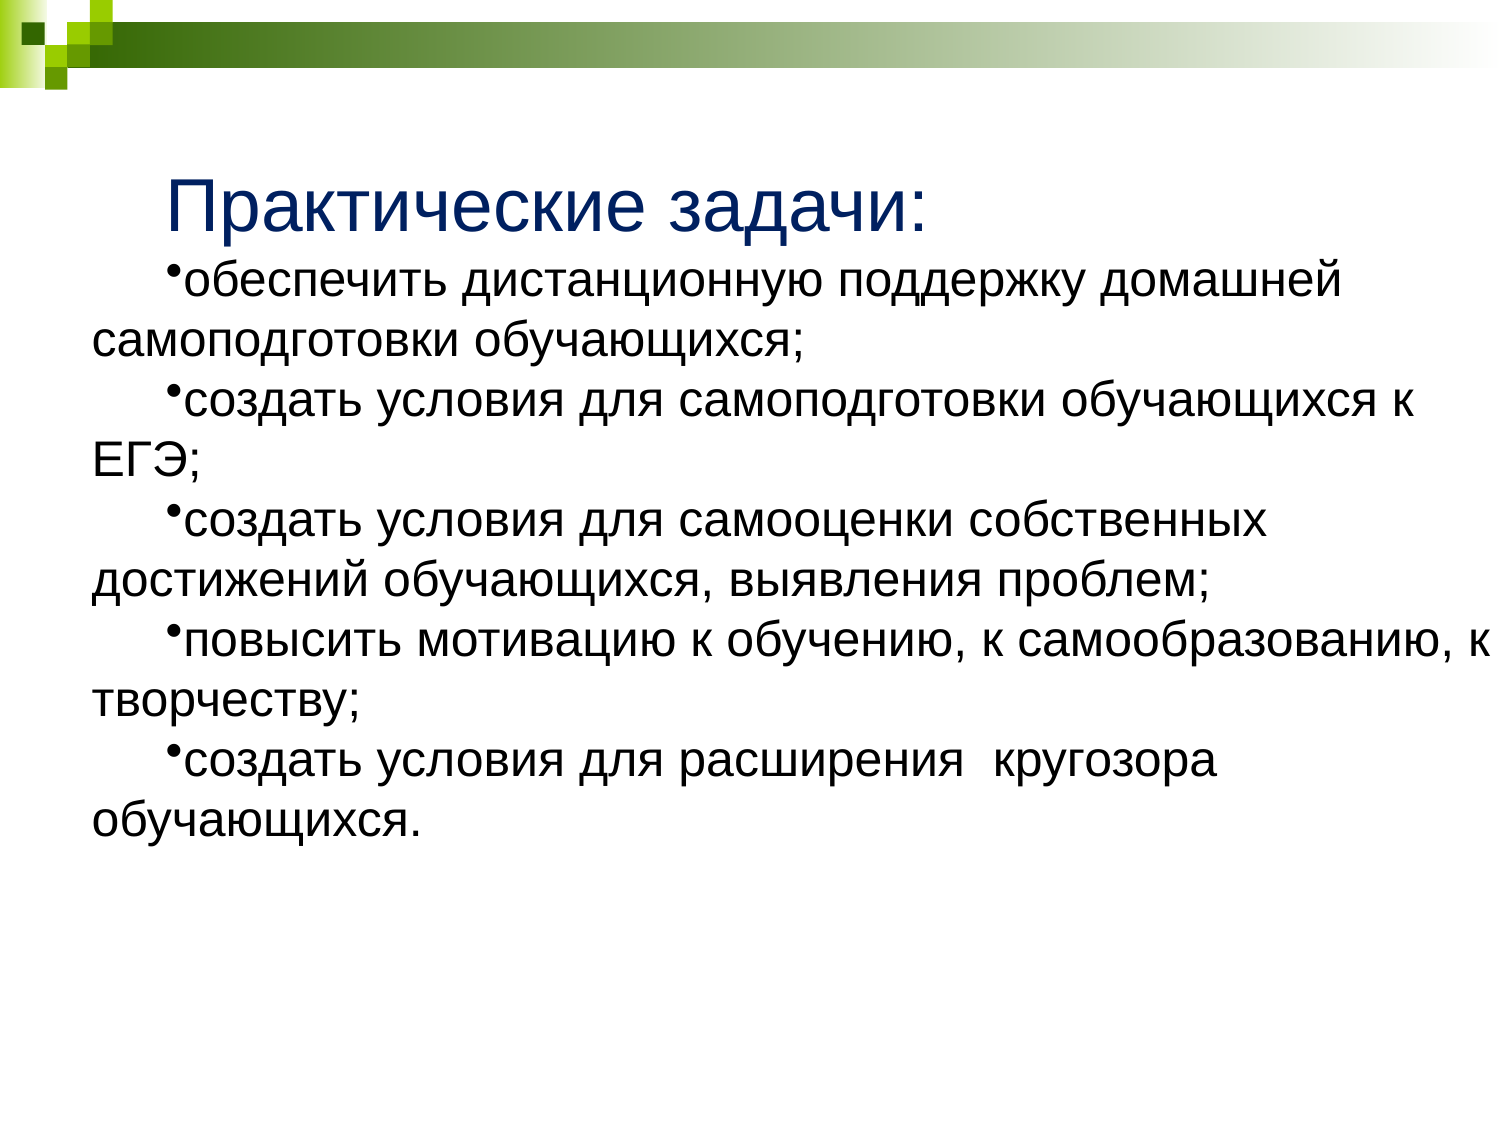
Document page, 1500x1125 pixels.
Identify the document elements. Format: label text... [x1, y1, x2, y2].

text_box Практические задачи: обеспечить дистанционную поддержку домашней самоподготовки обучающихся; создать условия для самоподготовки обучающихся к ЕГЭ; создать условия для самооценки собственных достижений обучающихся, выявления проблем; повысить мотивацию к обучению, к самообразованию, к творчеству; создать условия для расширения кругозора обучающихся. [76, 149, 1500, 900]
